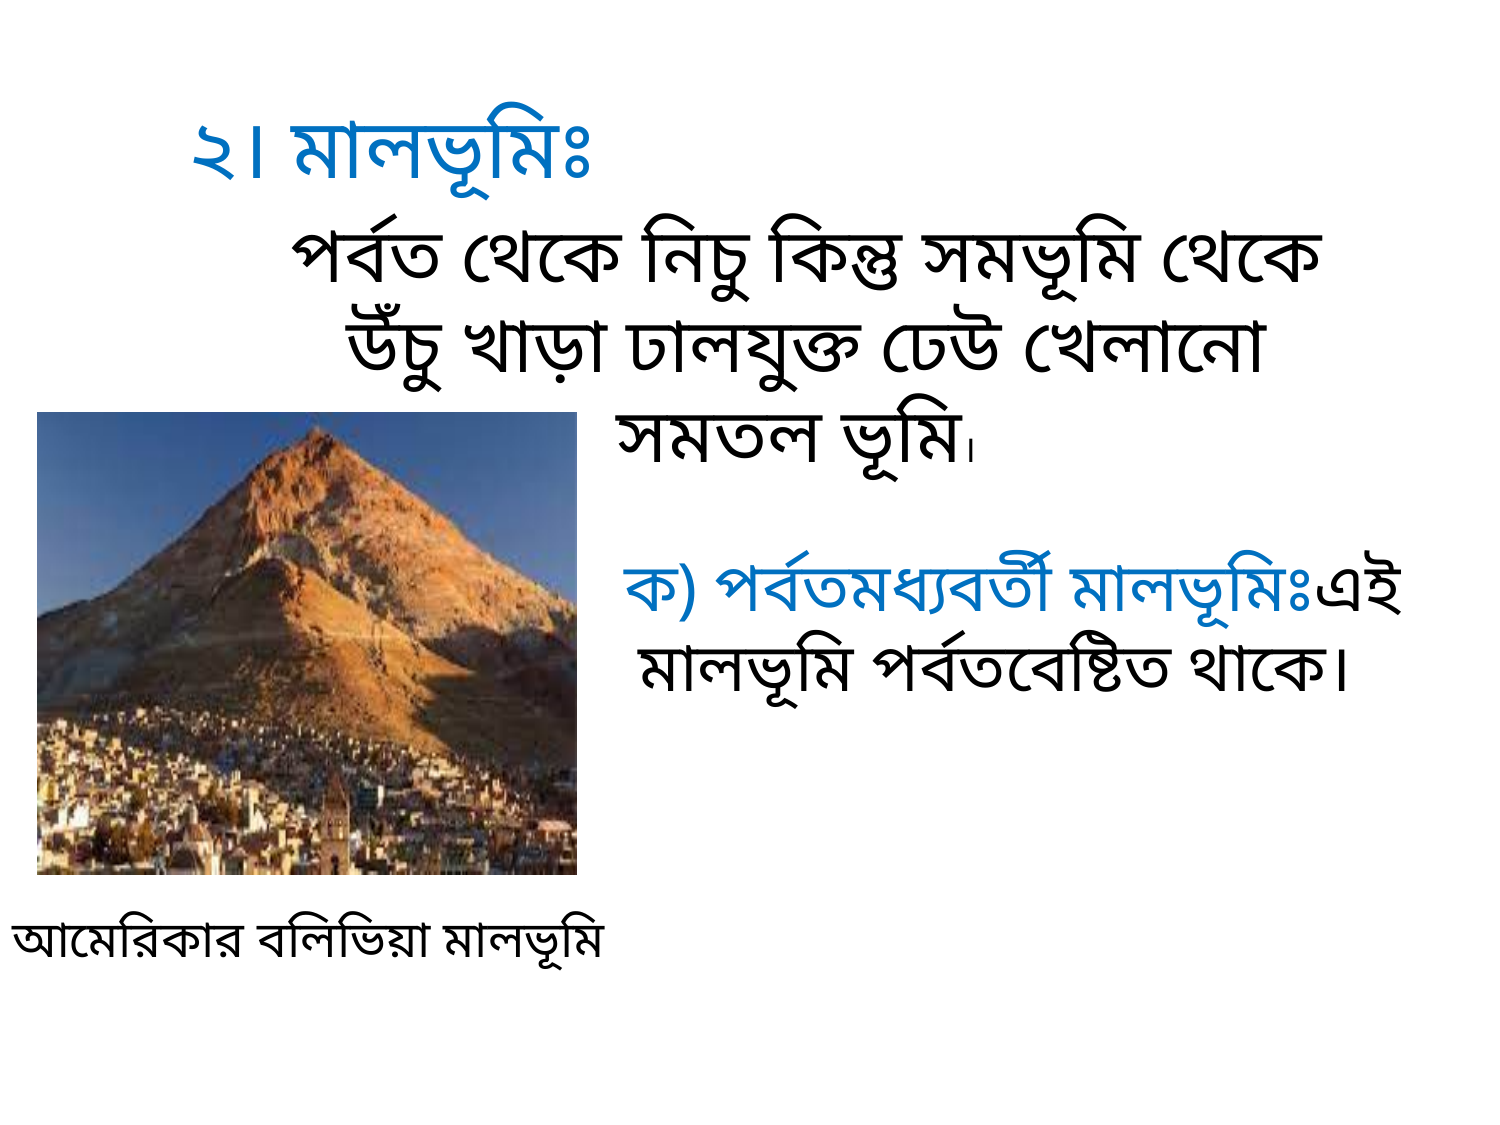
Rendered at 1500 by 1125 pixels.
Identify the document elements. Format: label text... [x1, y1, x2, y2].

text_box পর্বত থেকে নিচু কিন্তু সমভূমি থেকে উঁচু খাড়া ঢালযুক্ত ঢেউ খেলানো সমতল ভূমি। [249, 199, 1363, 485]
text_box ক) পর্বতমধ্যবর্তী মালভূমিঃএই মালভূমি পর্বতবেষ্টিত থাকে। [599, 537, 1425, 713]
text_box ২। মালভূমিঃ [173, 87, 612, 203]
picture [37, 412, 577, 876]
text_box আমেরিকার বলিভিয়া মালভূমি [0, 899, 633, 975]
